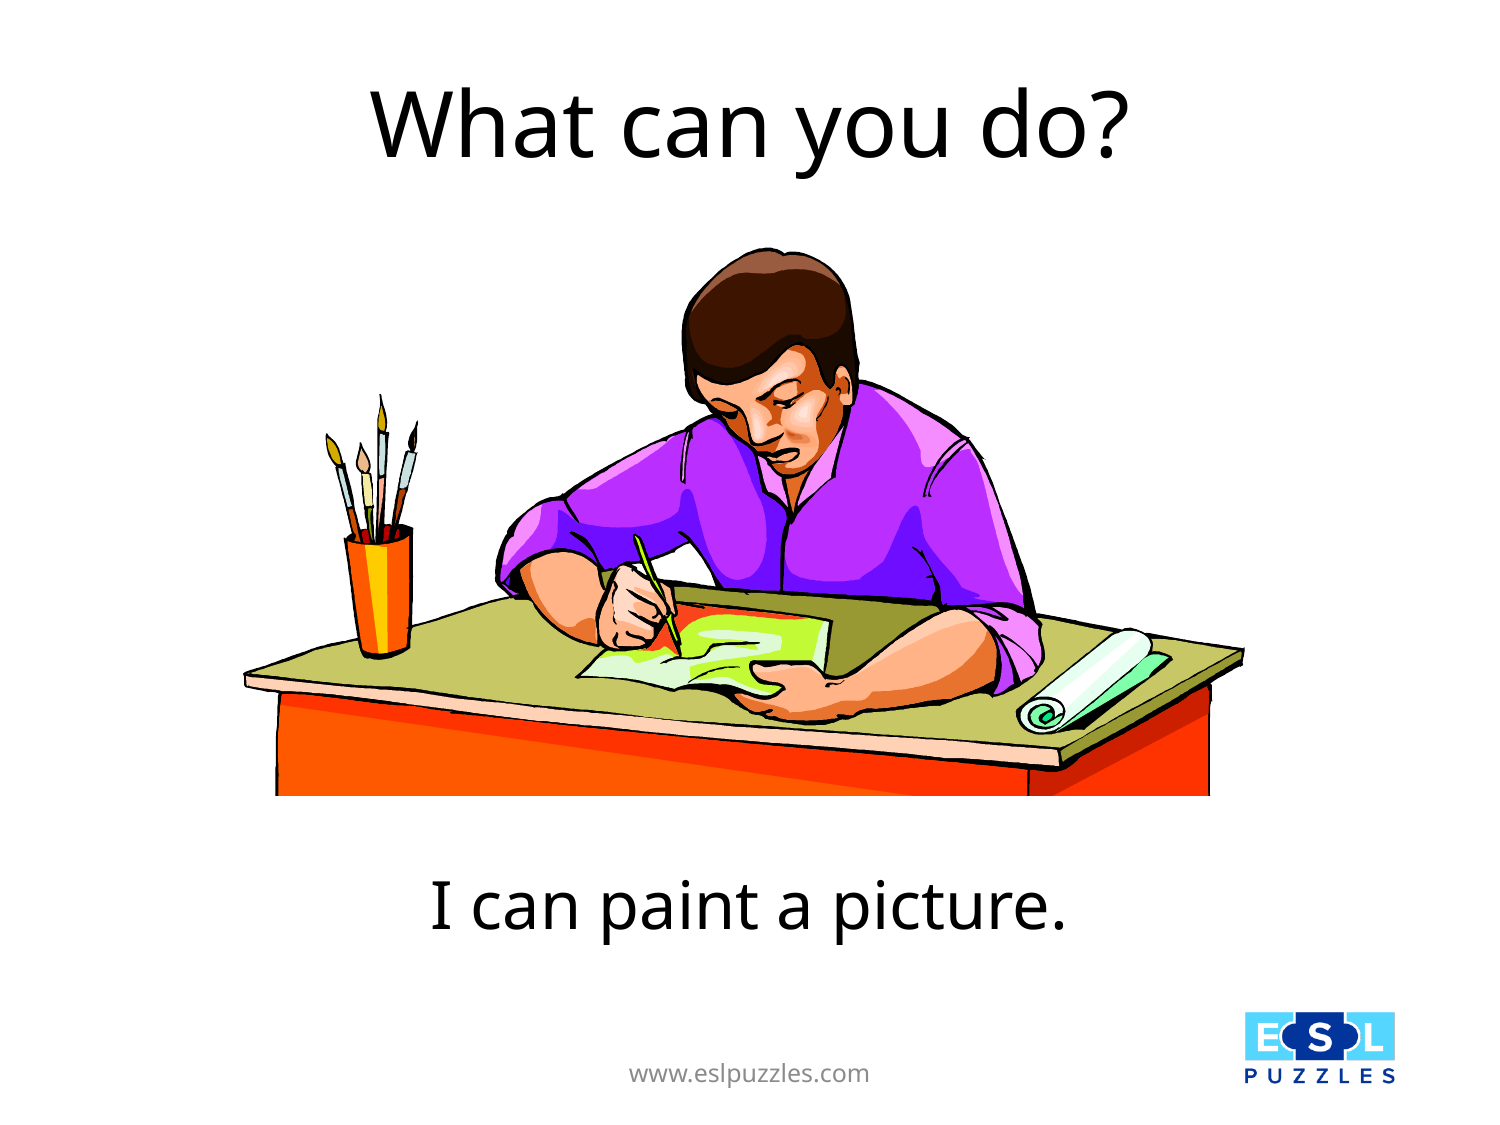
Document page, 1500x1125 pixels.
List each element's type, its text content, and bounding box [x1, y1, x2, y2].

subtitle I can paint a picture. [0, 855, 1500, 1032]
footer www.eslpuzzles.com [512, 1042, 988, 1103]
picture [1139, 925, 1500, 1125]
title What can you do? [0, 0, 1500, 242]
picture [242, 234, 1248, 798]
